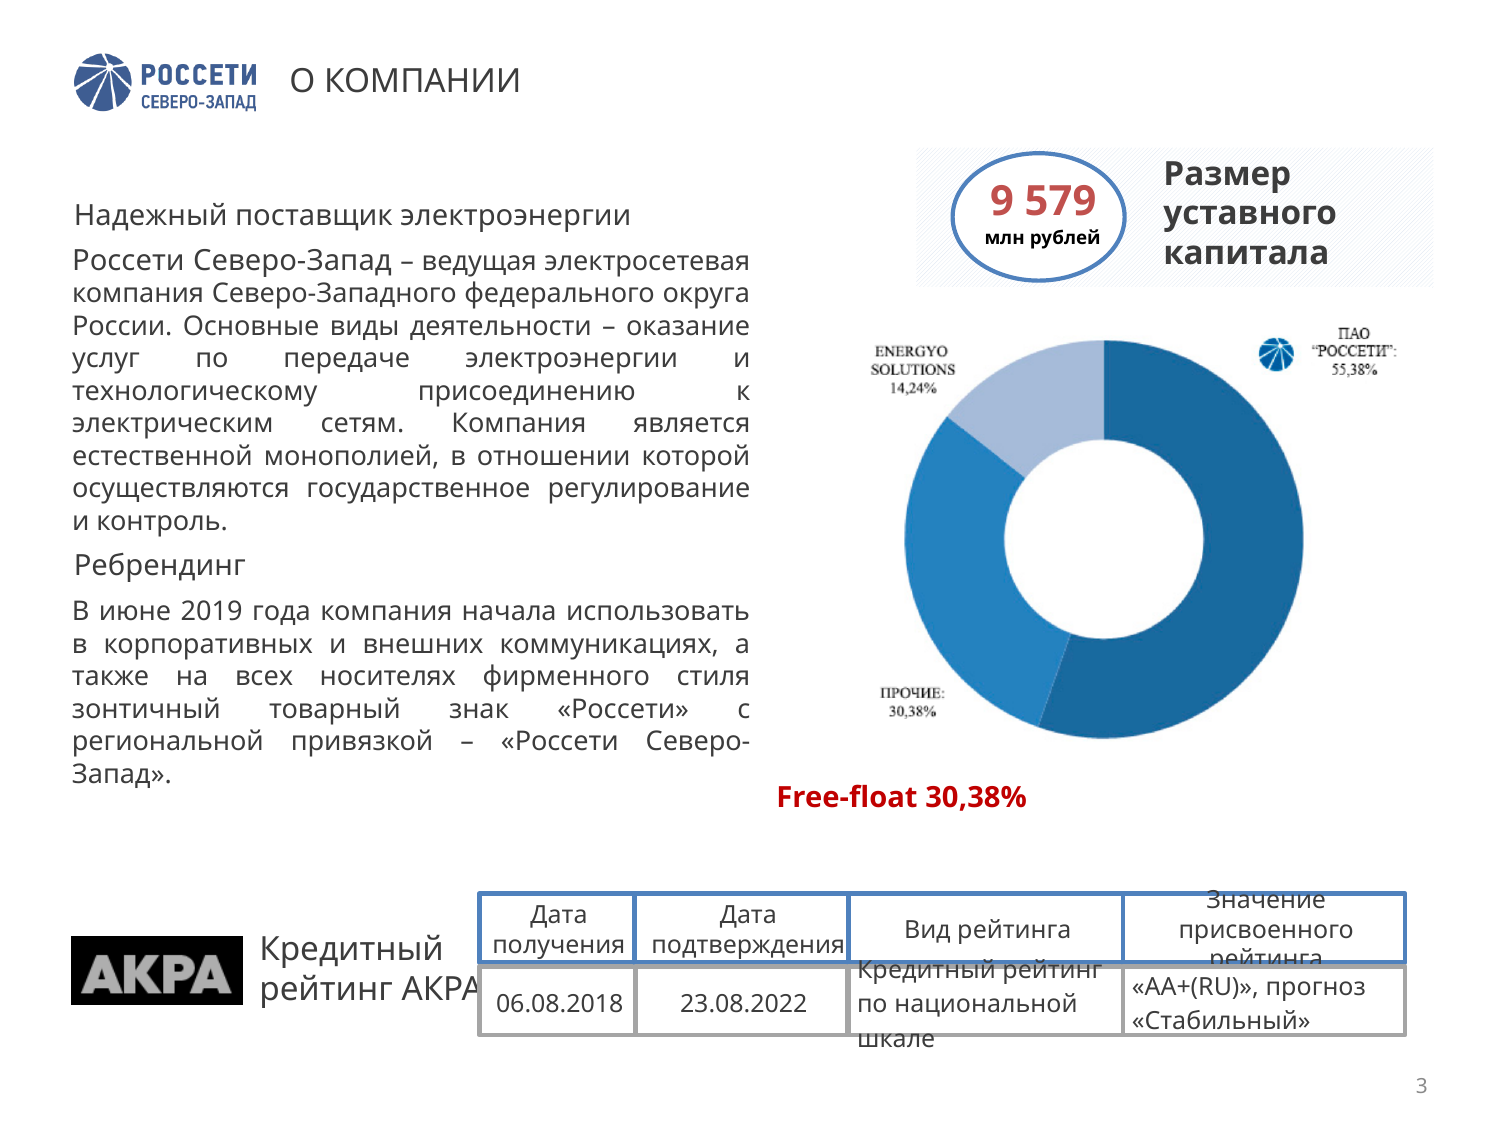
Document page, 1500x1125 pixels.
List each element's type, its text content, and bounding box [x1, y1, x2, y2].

picture [74, 34, 256, 131]
list Надежный поставщик электроэнергии [73, 196, 715, 240]
text_box Кредитный рейтинг по национальной шкале [848, 966, 1123, 1035]
text_box Кредитный рейтинг АКРА [259, 927, 513, 1024]
text_box Значение присвоенного рейтинга [1123, 893, 1406, 963]
text_box Дата подтверждения [634, 893, 848, 963]
text_box Вид рейтинга [848, 893, 1123, 963]
text_box Ребрендинг [73, 545, 715, 593]
title О КОМПАНИИ [289, 63, 1430, 135]
text_box 23.08.2022 [635, 966, 848, 1035]
text_box Дата получения [479, 893, 634, 963]
text_box Free-float 30,38% [761, 771, 1053, 821]
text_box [916, 144, 1434, 289]
picture [71, 936, 243, 1005]
picture [807, 287, 1432, 797]
text_box Россети Северо-Запад – ведущая электросетевая компания Северо-Западного федерального округа России. Основные виды деятельности – оказание услуг по передаче электроэнергии и технологическому присоединению к электрическим сетям. Компания является естественной монополией, в отношении которой осуществляются государственное регулирование и контроль. [72, 240, 750, 560]
text_box 06.08.2018 [479, 966, 635, 1035]
text_box В июне 2019 года компания начала использовать в корпоративных и внешних коммуникациях, а также на всех носителях фирменного стиля зонтичный товарный знак «Россети» с региональной привязкой – «Россети Северо-Запад». [71, 593, 750, 794]
text_box «AA+(RU)», прогноз «Стабильный» [1123, 966, 1406, 1035]
